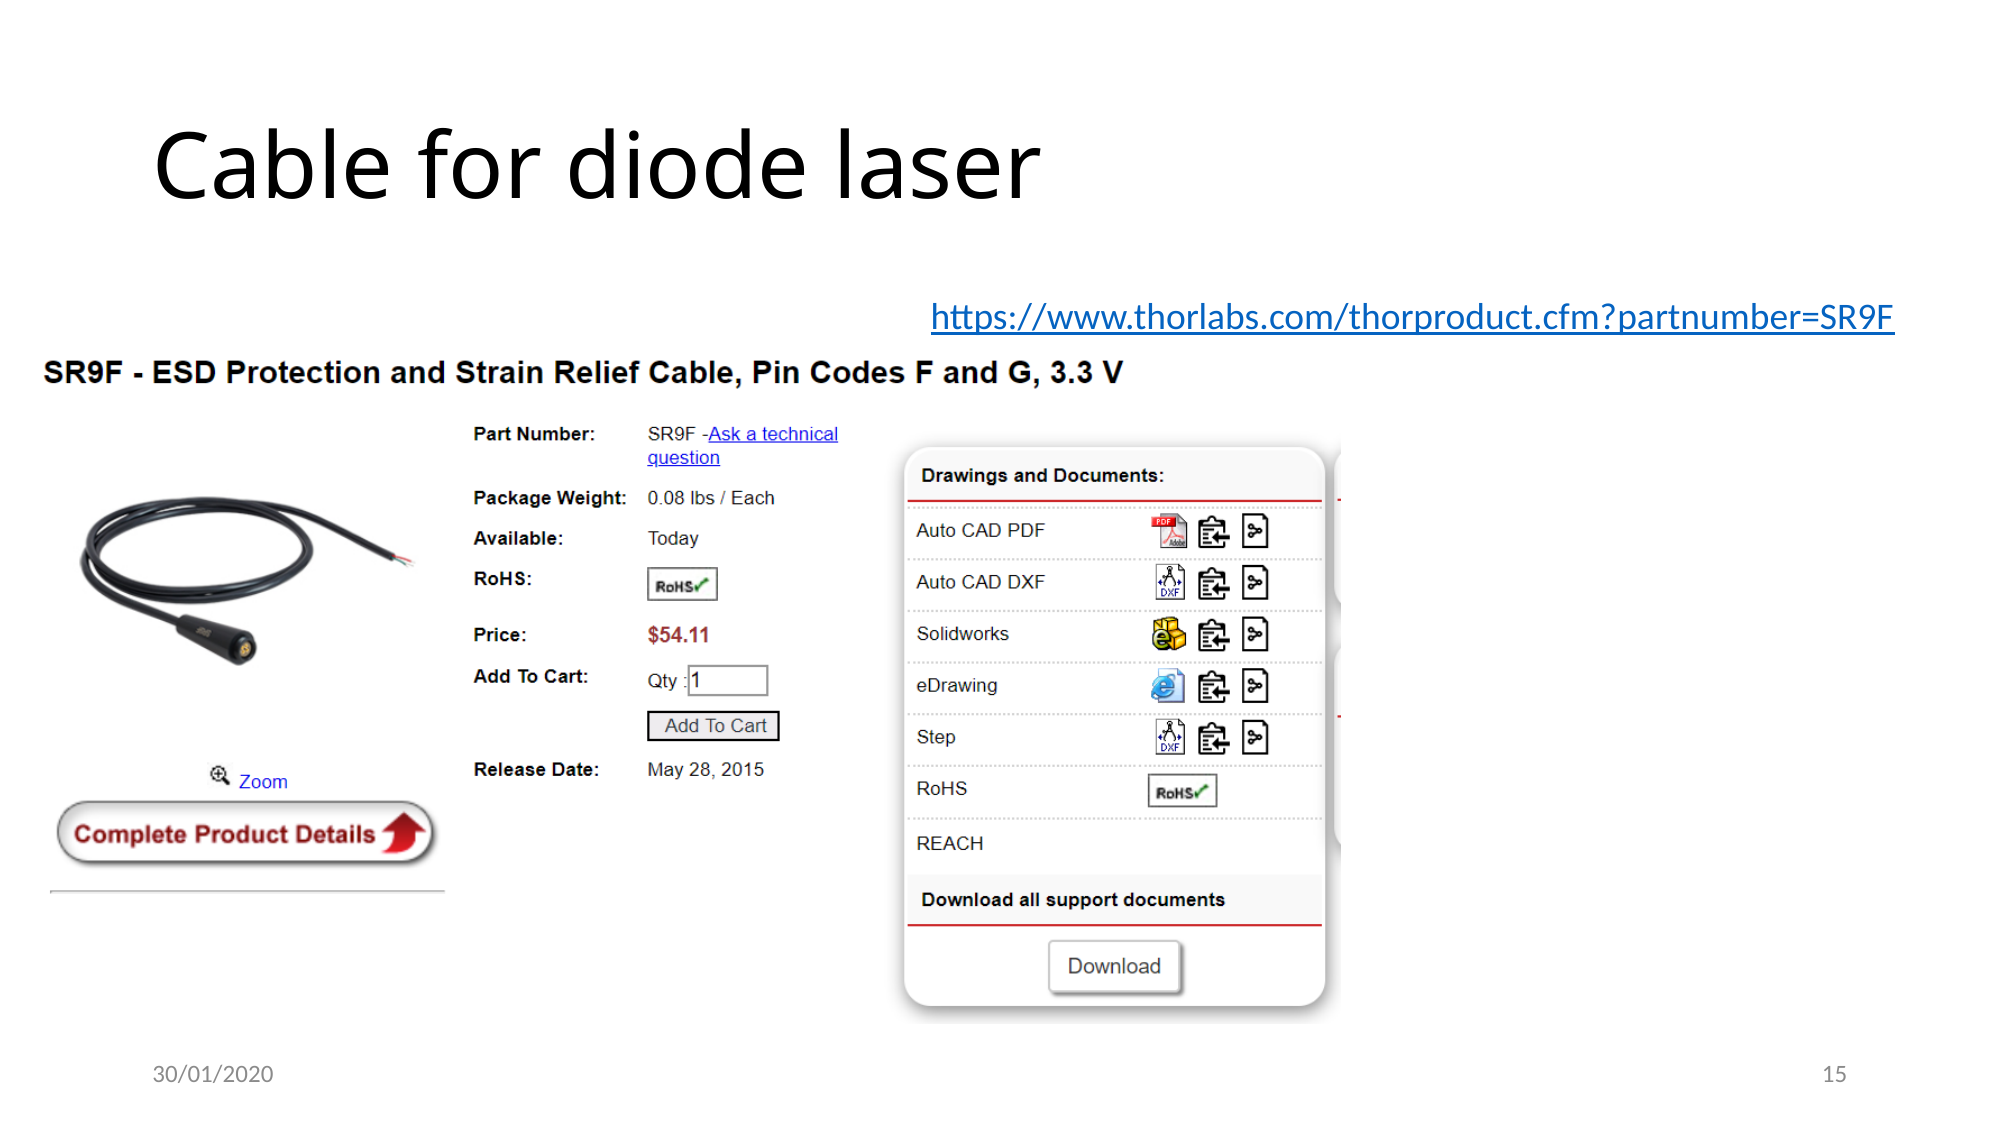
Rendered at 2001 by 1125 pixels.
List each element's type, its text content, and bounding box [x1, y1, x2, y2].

picture [31, 345, 1341, 1024]
slide_number 15 [1412, 1042, 1863, 1103]
title Cable for diode laser [137, 59, 1863, 278]
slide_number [137, 1042, 588, 1103]
text_box https://www.thorlabs.com/thorproduct.cfm?partnumber=SR9F [915, 284, 1910, 345]
